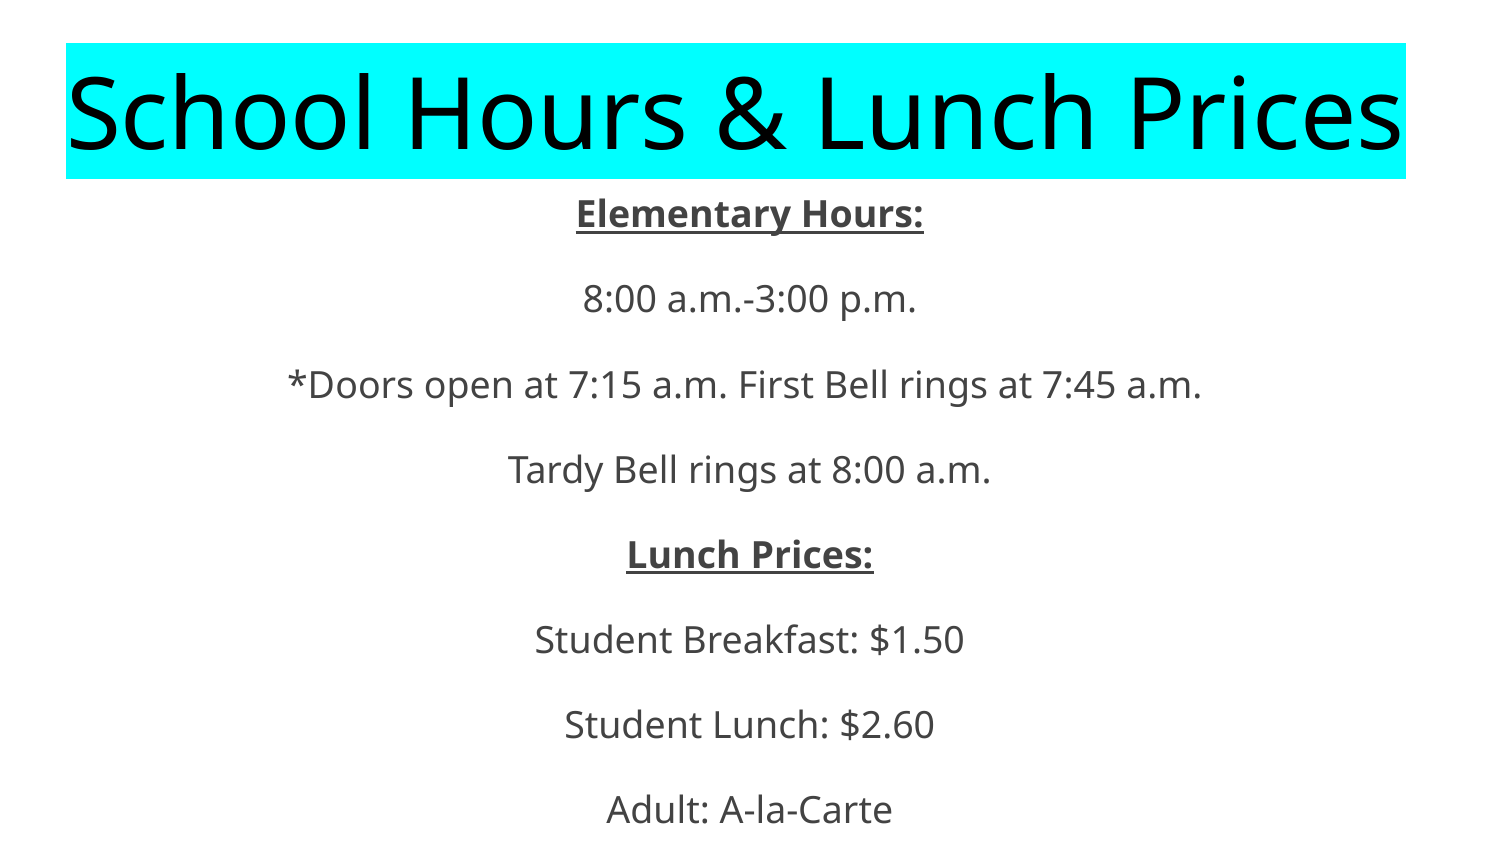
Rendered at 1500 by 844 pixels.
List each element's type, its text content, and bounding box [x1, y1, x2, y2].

list Elementary Hours: 8:00 a.m.-3:00 p.m. *Doors open at 7:15 a.m. First Bell rings at 7:45 a.m. Tardy Bell rings at 8:00 a.m. Lunch Prices: Student Breakfast: $1.50 Student Lunch: $2.60 Adult: A-la-Carte [51, 168, 1449, 716]
title School Hours & Lunch Prices [51, 34, 1449, 129]
